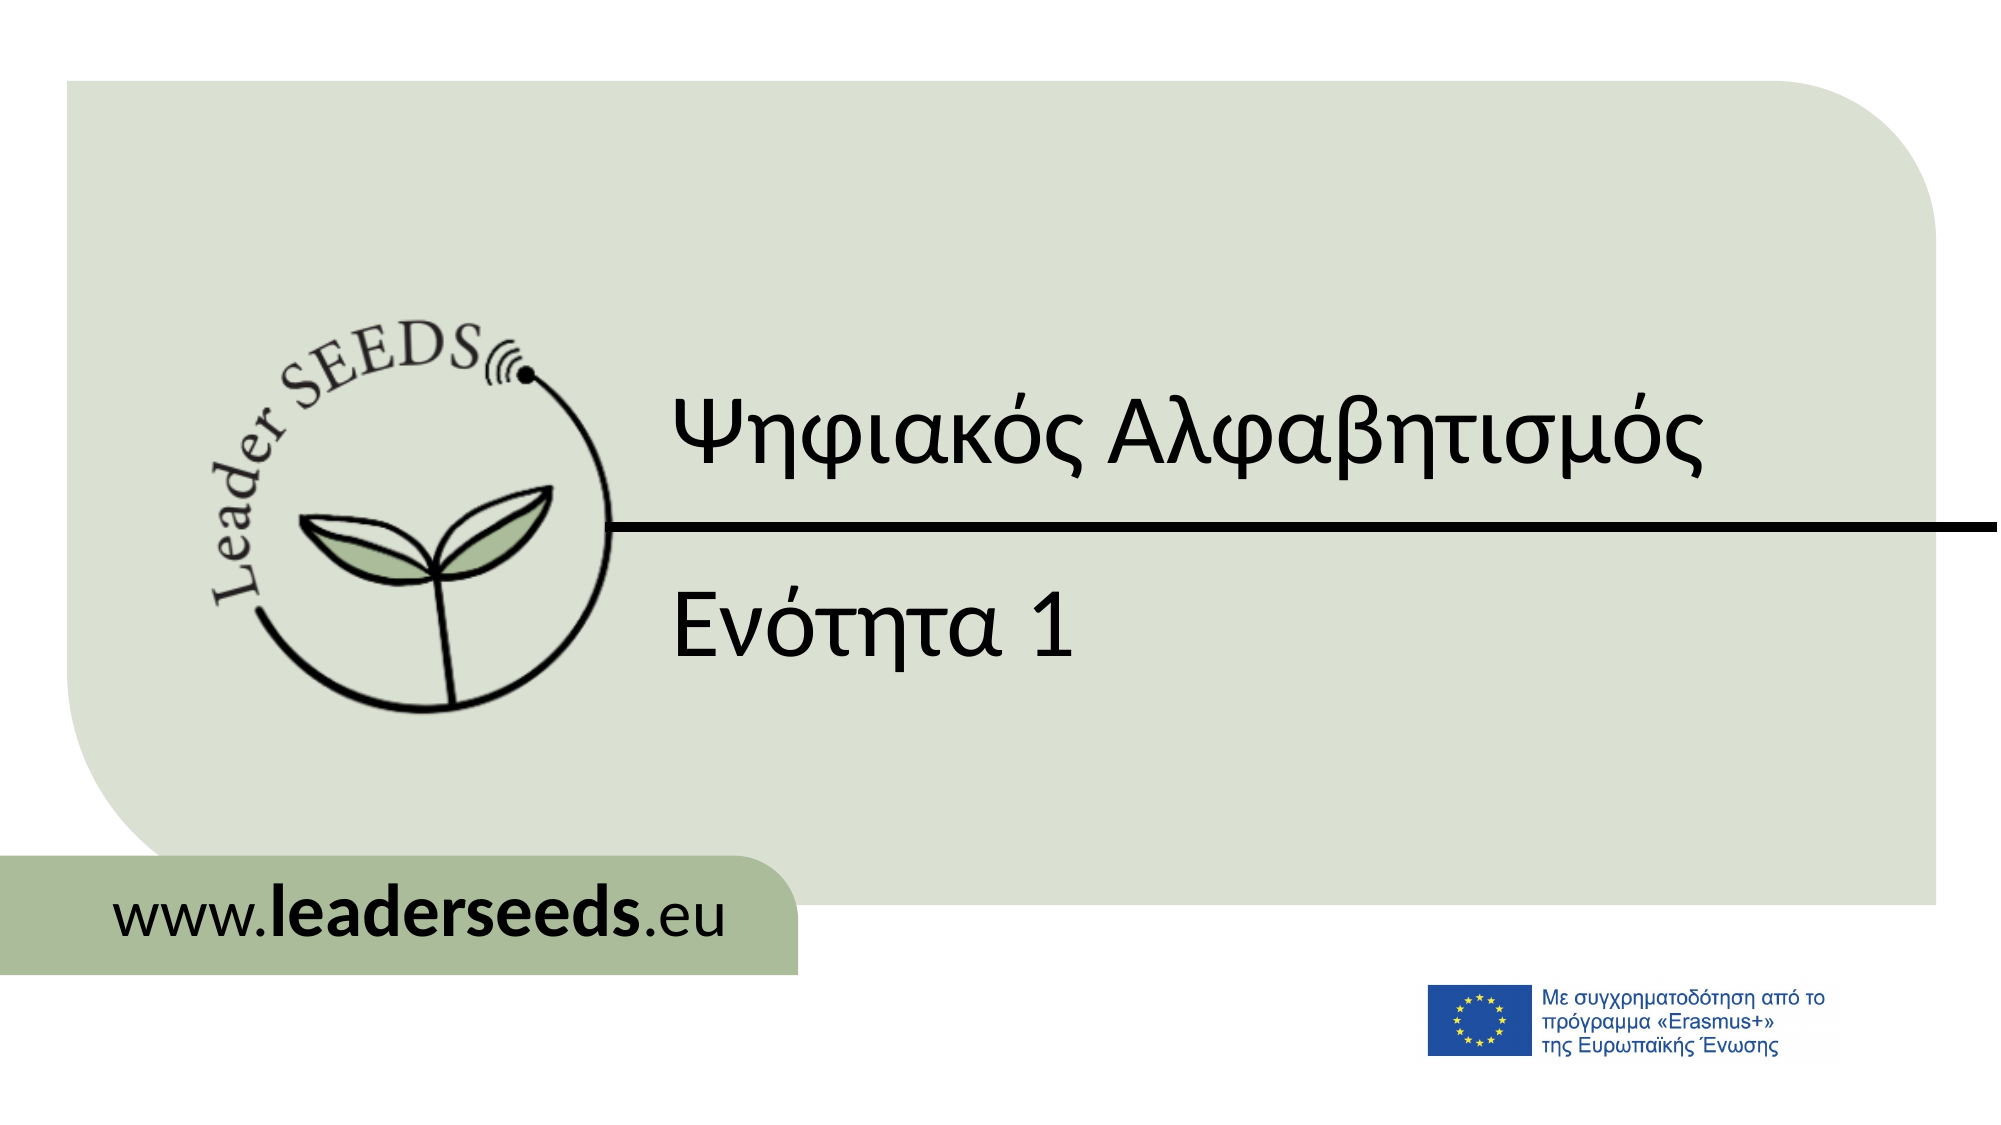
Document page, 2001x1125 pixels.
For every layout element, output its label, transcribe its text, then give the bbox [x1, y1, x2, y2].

list Ψηφιακός Αλφαβητισμός [656, 370, 1939, 512]
picture [1410, 970, 1842, 1069]
list www.leaderseeds.eu [98, 852, 926, 971]
text_box Ενότητα 1 [656, 562, 1939, 704]
